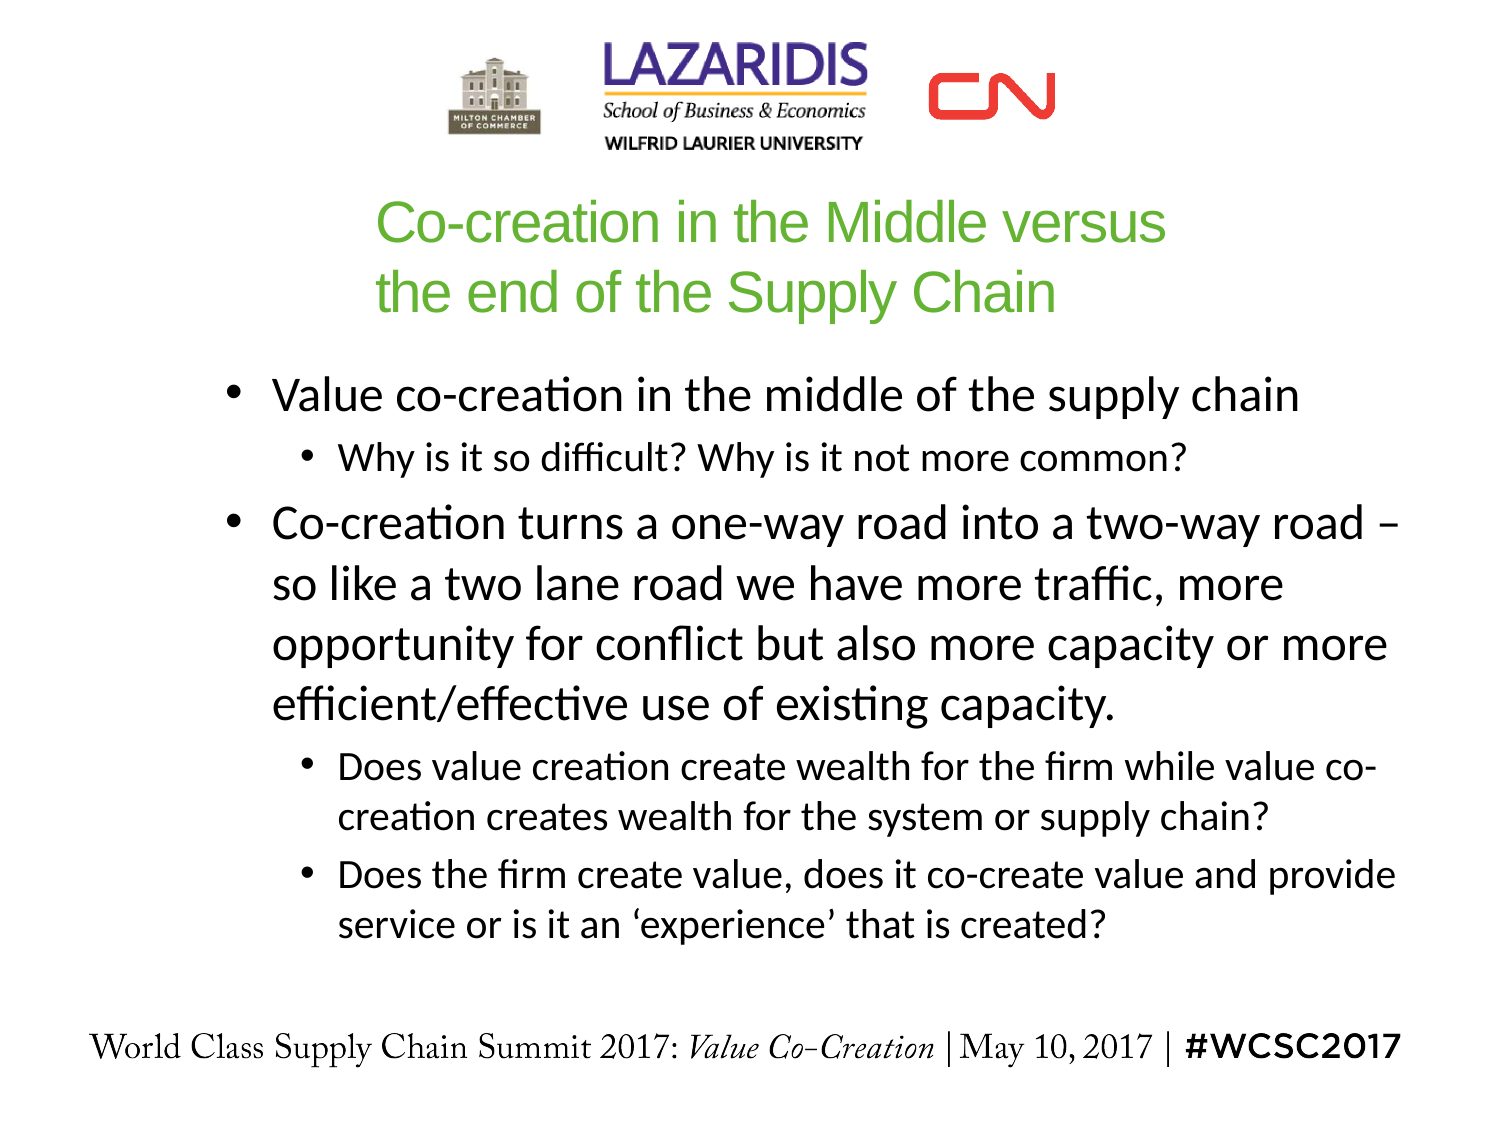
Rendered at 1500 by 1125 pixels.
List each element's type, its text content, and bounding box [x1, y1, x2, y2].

picture [89, 1028, 1411, 1125]
picture [445, 42, 1055, 150]
list Value co-creation in the middle of the supply chain Why is it so difficult? Why is it not more common? Co-creation turns a one-way road into a two-way road – so like a two lane road we have more traffic, more opportunity for conflict but also more capacity or more efficient/effective use of existing capacity. Does value creation create wealth for the firm while value co-creation creates wealth for the system or supply chain? Does the firm create value, does it co-create value and provide service or is it an ‘experience’ that is created? [150, 361, 1413, 1024]
title Co-creation in the Middle versus the end of the Supply Chain [374, 184, 1188, 323]
